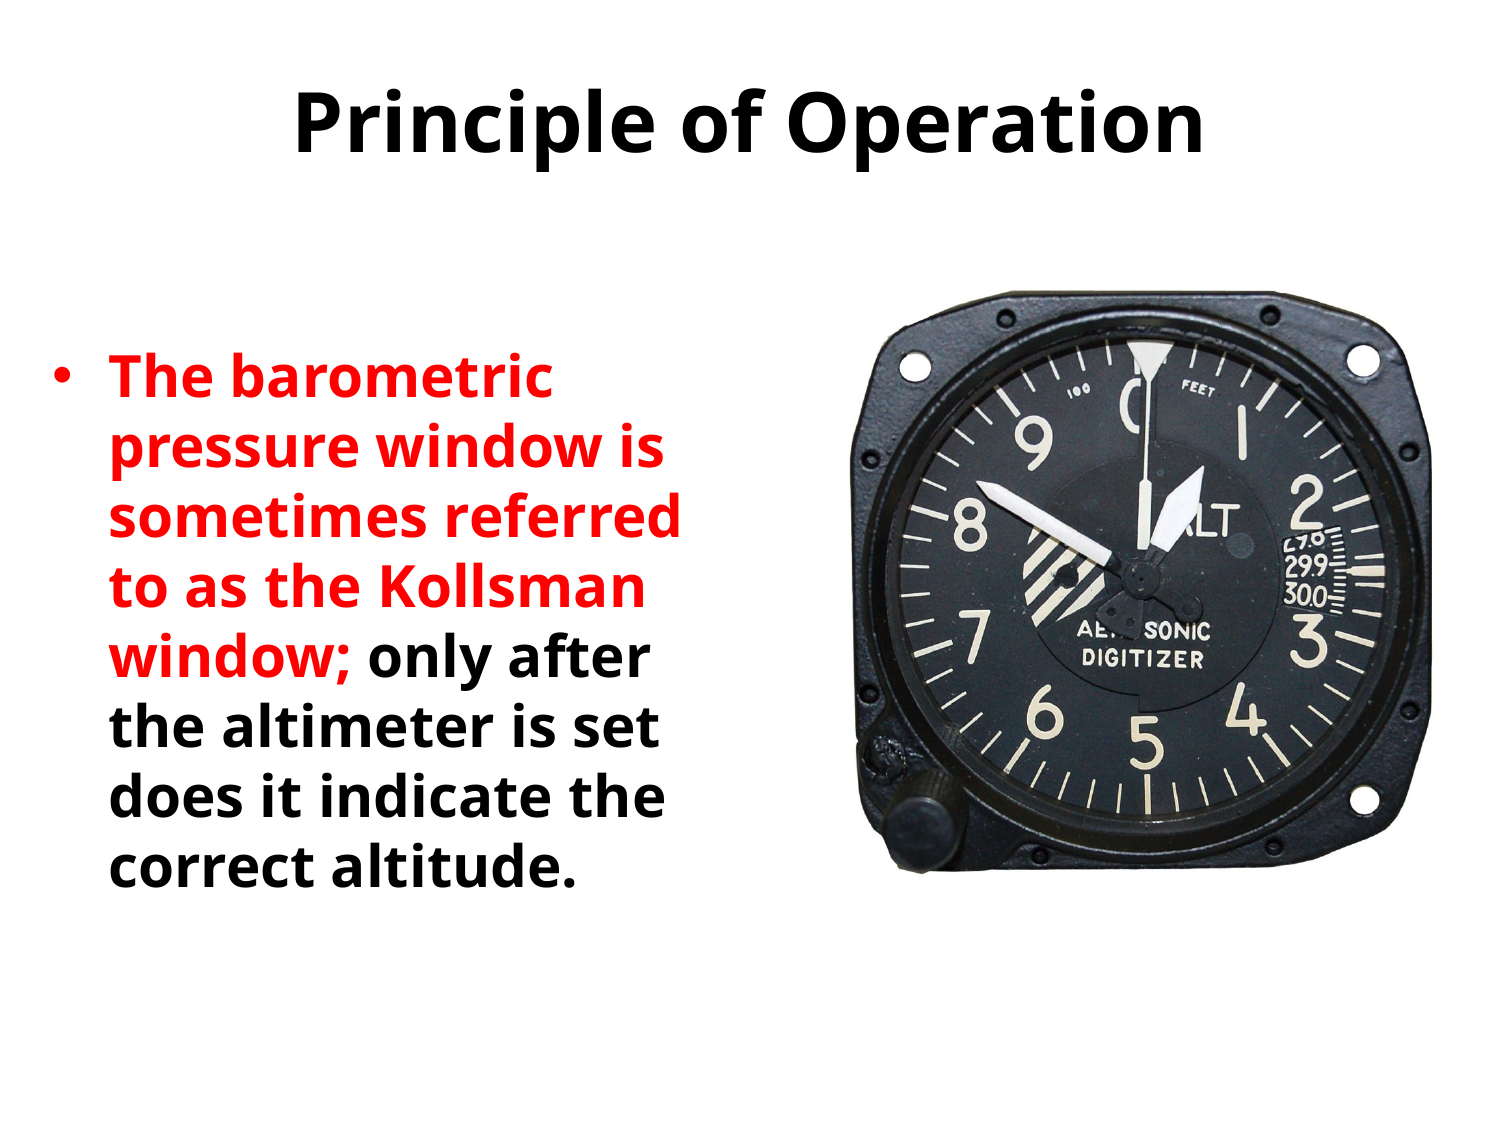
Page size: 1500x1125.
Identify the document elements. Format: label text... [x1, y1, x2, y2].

text_box The barometric pressure window is sometimes referred to as the Kollsman window; only after the altimeter is set does it indicate the correct altitude. [37, 331, 700, 907]
title Principle of Operation [75, 24, 1425, 213]
picture [776, 249, 1496, 919]
